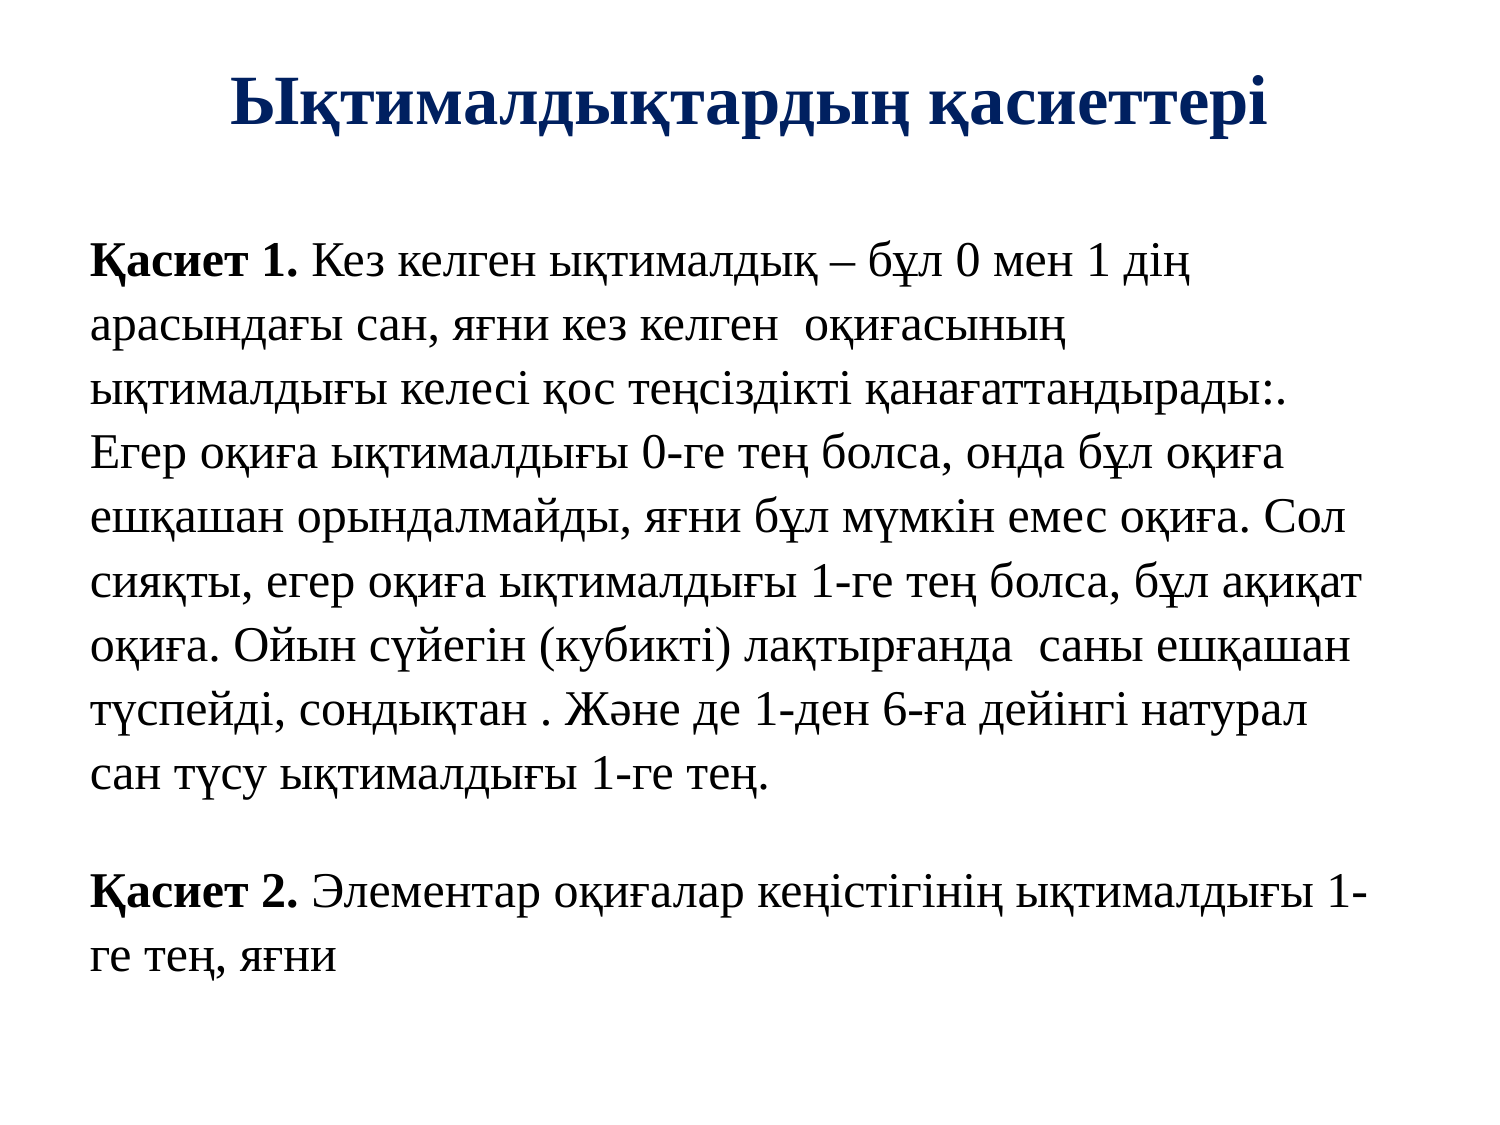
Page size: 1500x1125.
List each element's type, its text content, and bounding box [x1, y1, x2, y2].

title Ықтималдықтардың қасиеттері [75, 45, 1425, 233]
